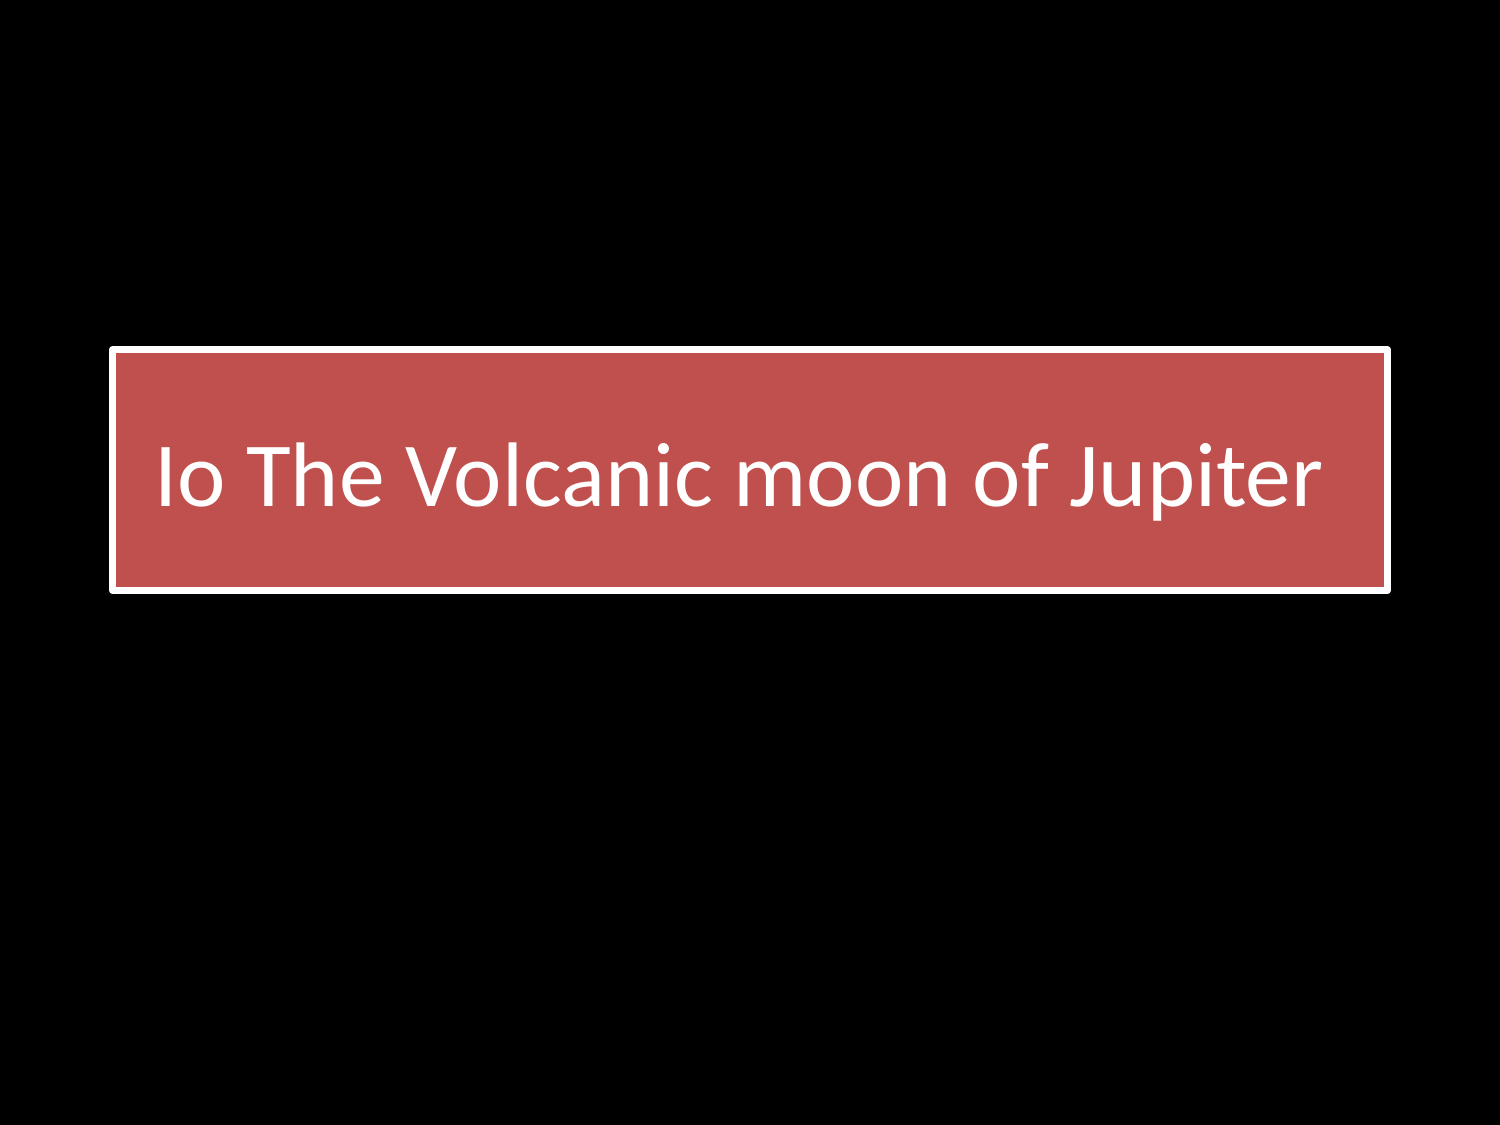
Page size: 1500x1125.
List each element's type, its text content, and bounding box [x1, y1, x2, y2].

title Io The Volcanic moon of Jupiter [109, 346, 1391, 594]
